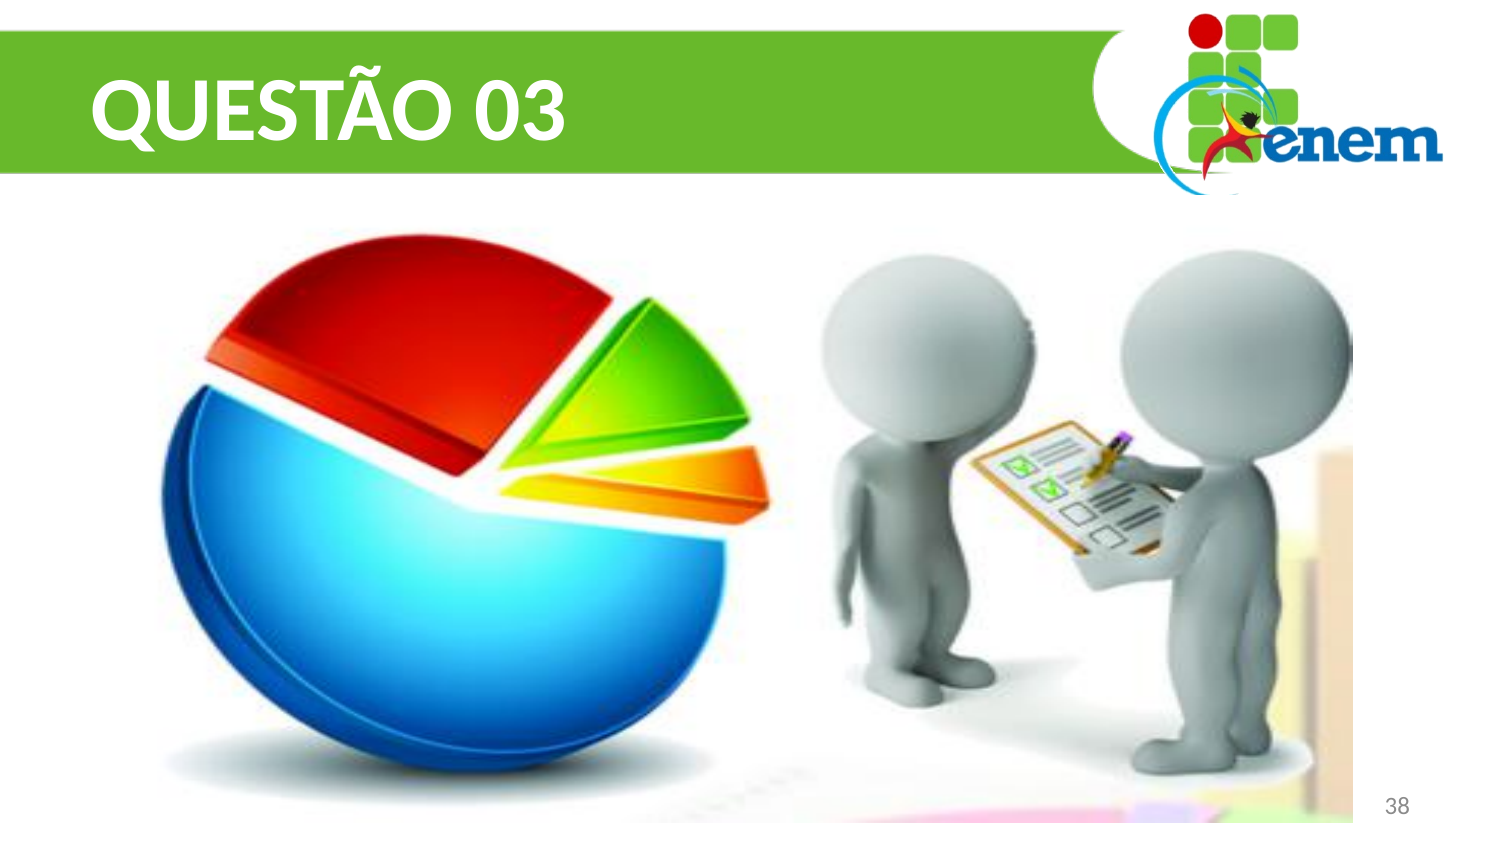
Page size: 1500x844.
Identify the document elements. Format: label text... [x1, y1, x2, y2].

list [1151, 8, 1446, 201]
title QUESTÃO 03 [75, 33, 1146, 175]
slide_number 38 [1356, 782, 1425, 827]
picture [0, 0, 1500, 844]
